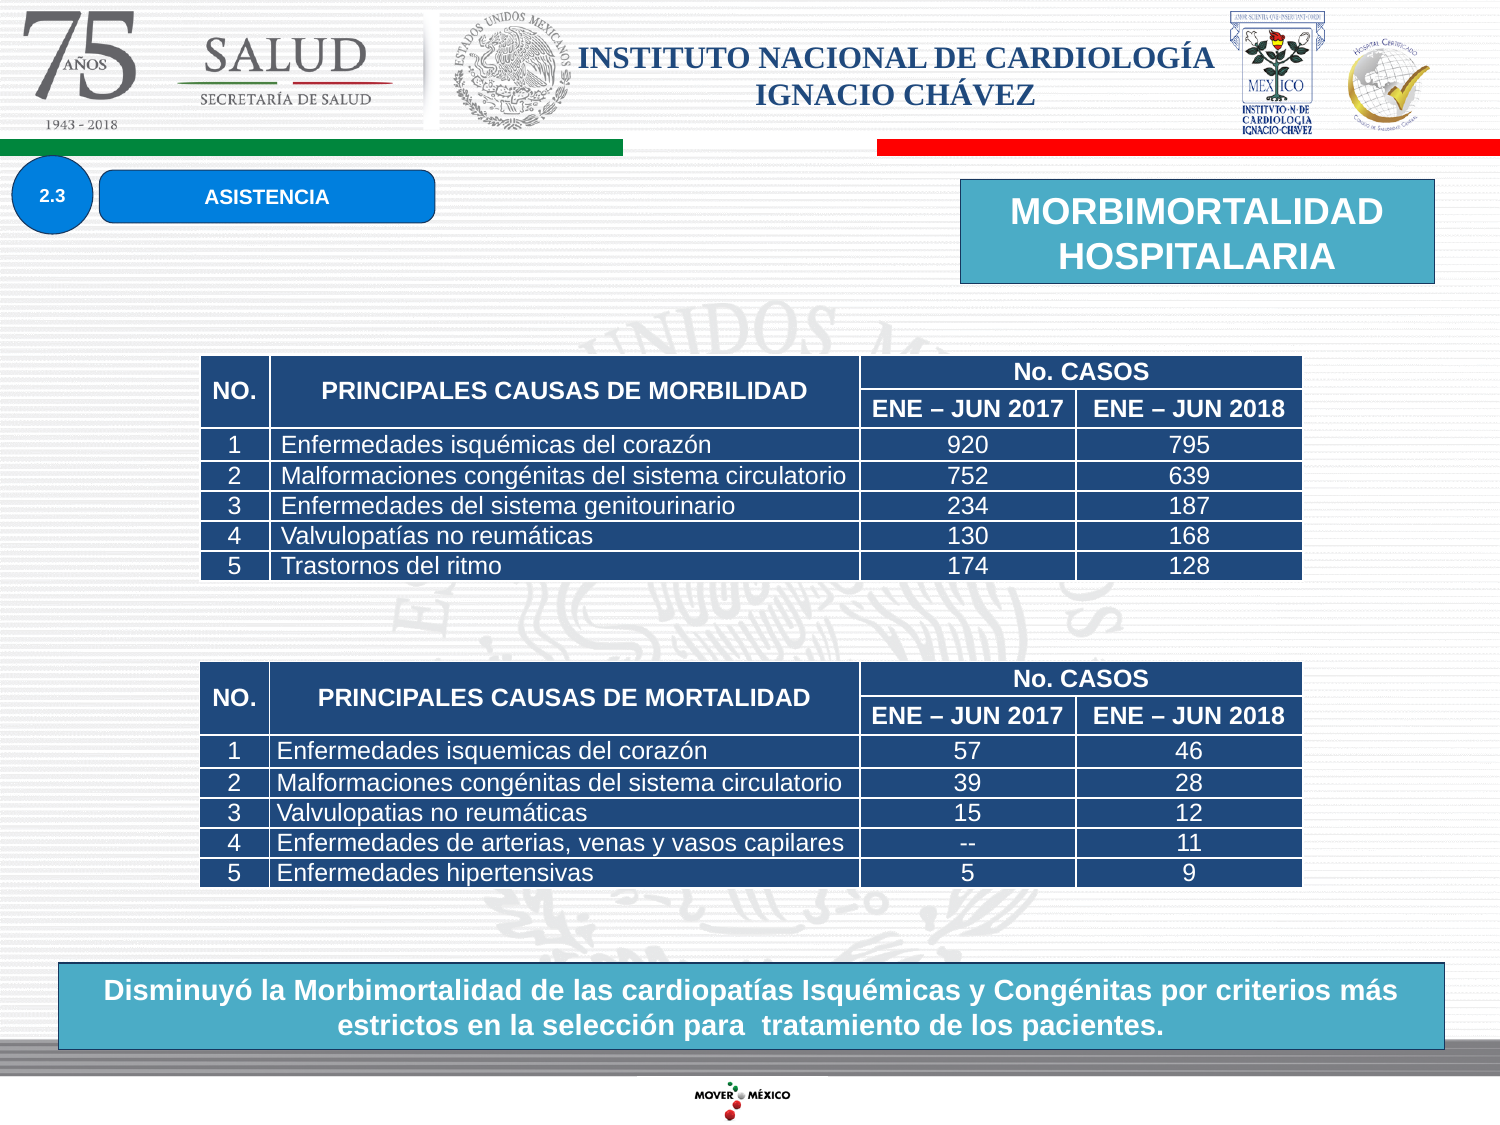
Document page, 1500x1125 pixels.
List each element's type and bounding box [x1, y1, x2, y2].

text_box [11, 155, 435, 235]
picture [0, 0, 1500, 1125]
